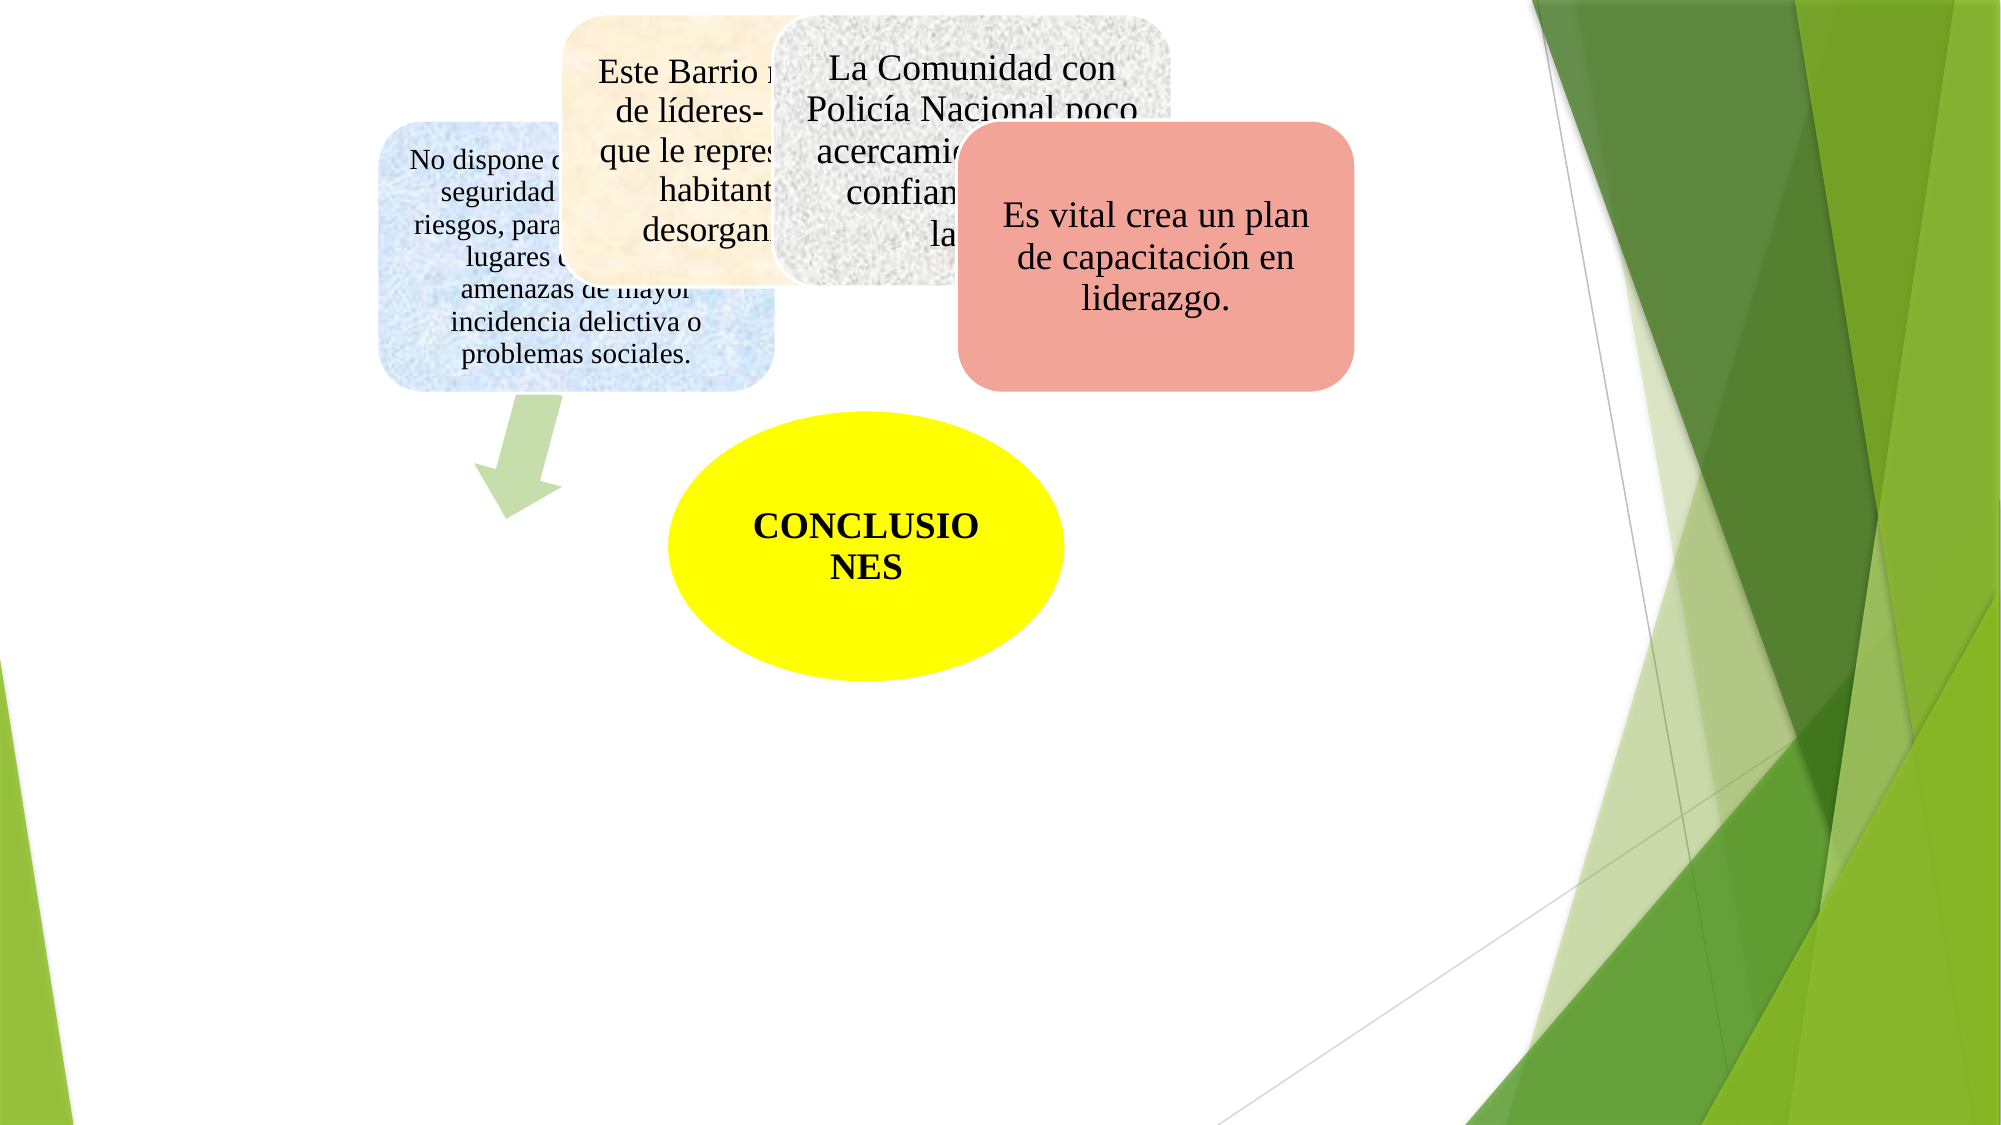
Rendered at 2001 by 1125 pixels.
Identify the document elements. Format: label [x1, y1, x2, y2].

text_box [66, 0, 1666, 1094]
